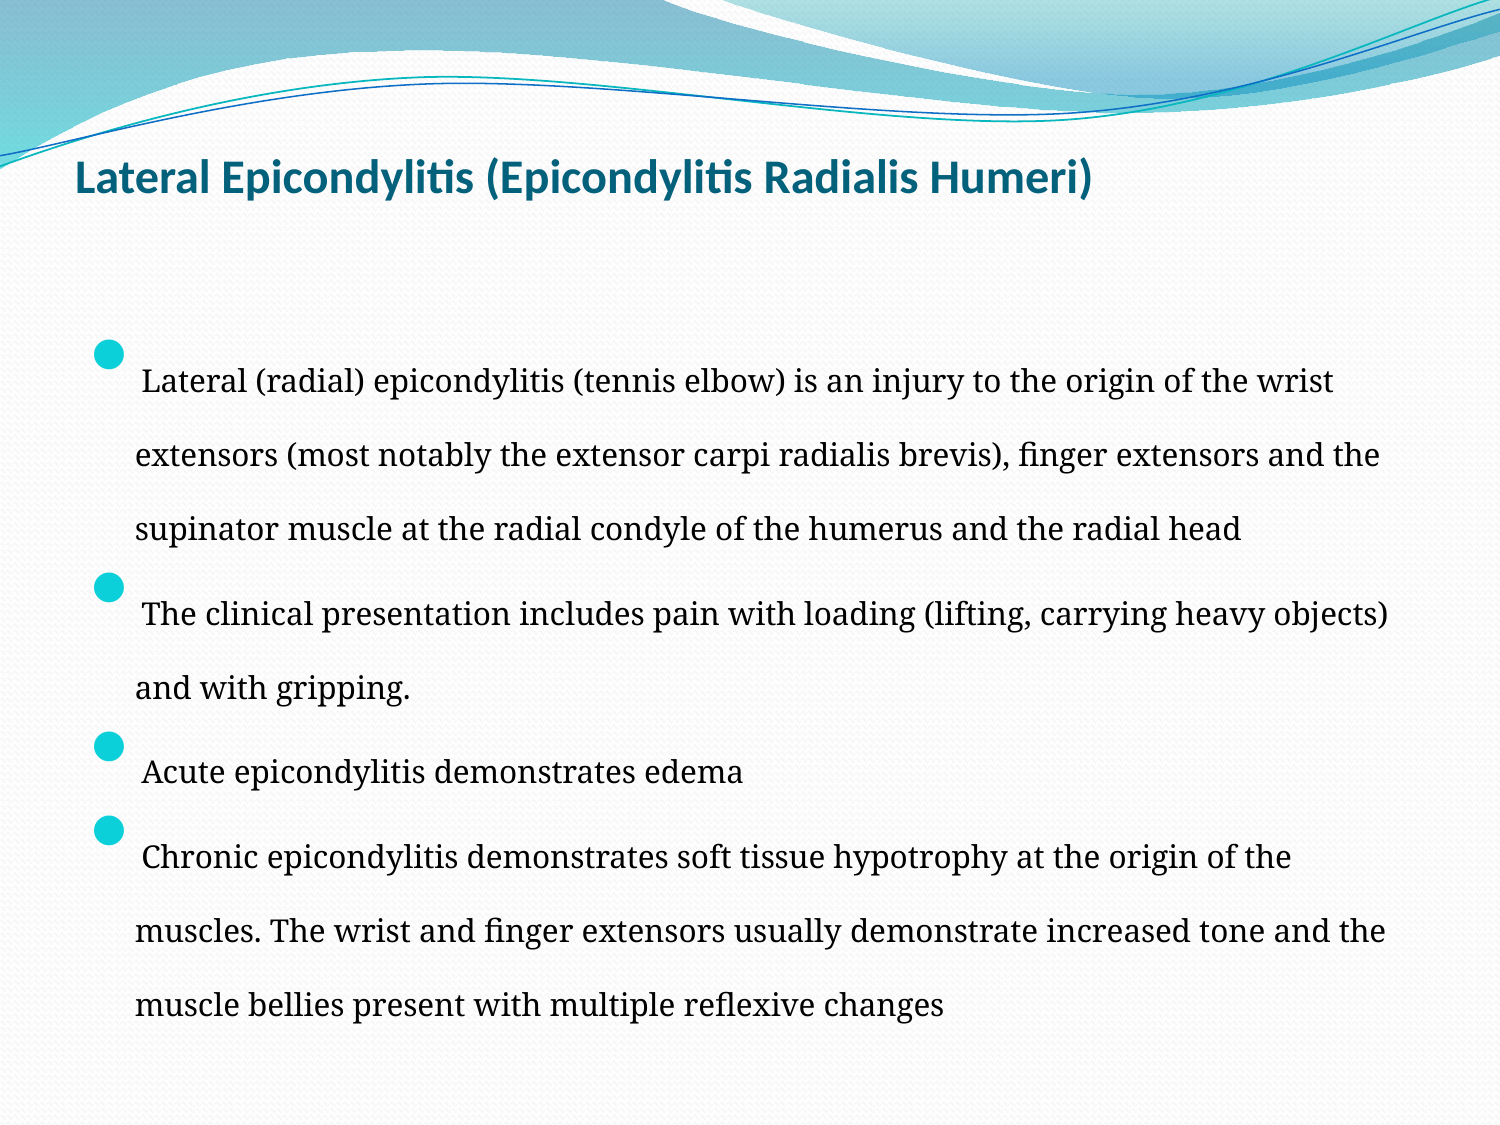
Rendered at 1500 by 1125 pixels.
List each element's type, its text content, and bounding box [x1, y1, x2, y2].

list Lateral (radial) epicondylitis (tennis elbow) is an injury to the origin of the wrist extensors (most notably the extensor carpi radialis brevis), finger extensors and the supinator muscle at the radial condyle of the humerus and the radial head The clinical presentation includes pain with loading (lifting, carrying heavy objects) and with gripping. Acute epicondylitis demonstrates edema Chronic epicondylitis demonstrates soft tissue hypotrophy at the origin of the muscles. The wrist and finger extensors usually demonstrate increased tone and the muscle bellies present with multiple reflexive changes [75, 317, 1425, 1038]
title Lateral Epicondylitis (Epicondylitis Radialis Humeri) [75, 115, 1425, 303]
